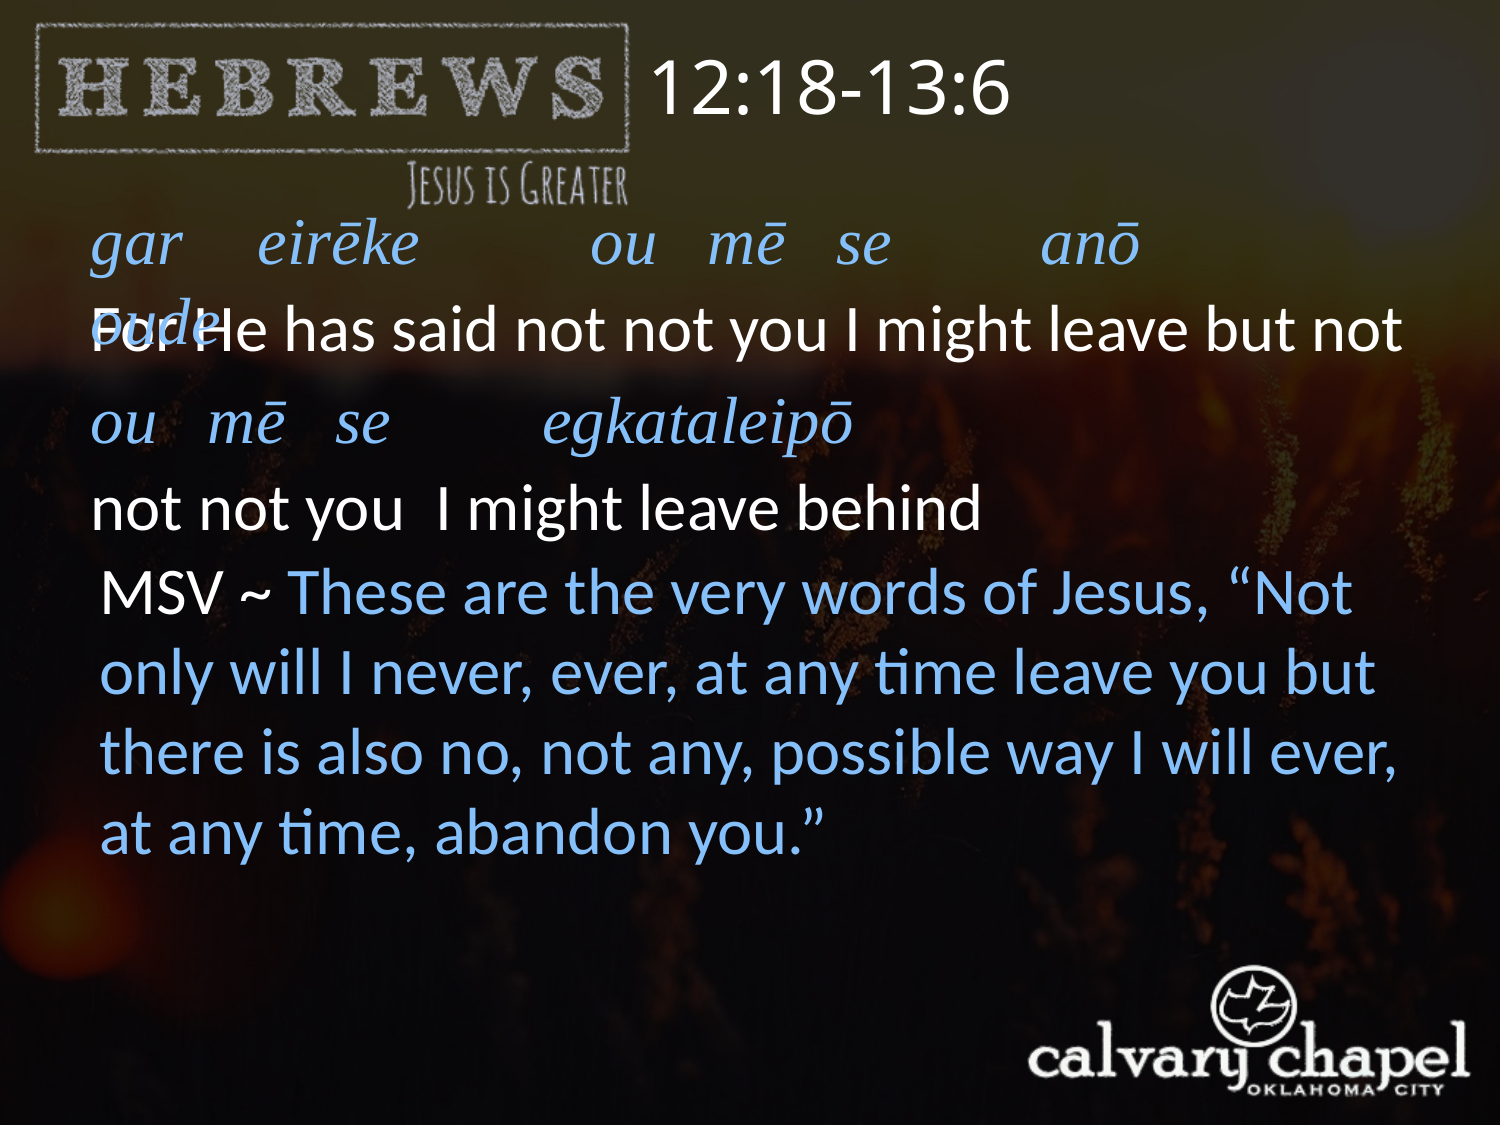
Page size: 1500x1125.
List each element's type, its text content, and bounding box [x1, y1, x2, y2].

picture [0, 0, 1500, 1125]
text_box 12:18-13:6 [632, 32, 1130, 138]
text_box ou mē se egkataleipō [76, 369, 1401, 465]
text_box MSV ~ These are the very words of Jesus, “Not only will I never, ever, at any time leave you but there is also no, not any, possible way I will ever, at any time, abandon you.” [84, 540, 1427, 875]
text_box not not you I might leave behind [76, 465, 1385, 552]
text_box For He has said not not you I might leave but not [76, 366, 1427, 372]
text_box gar eirēke ou mē se anō oude [76, 190, 1427, 366]
